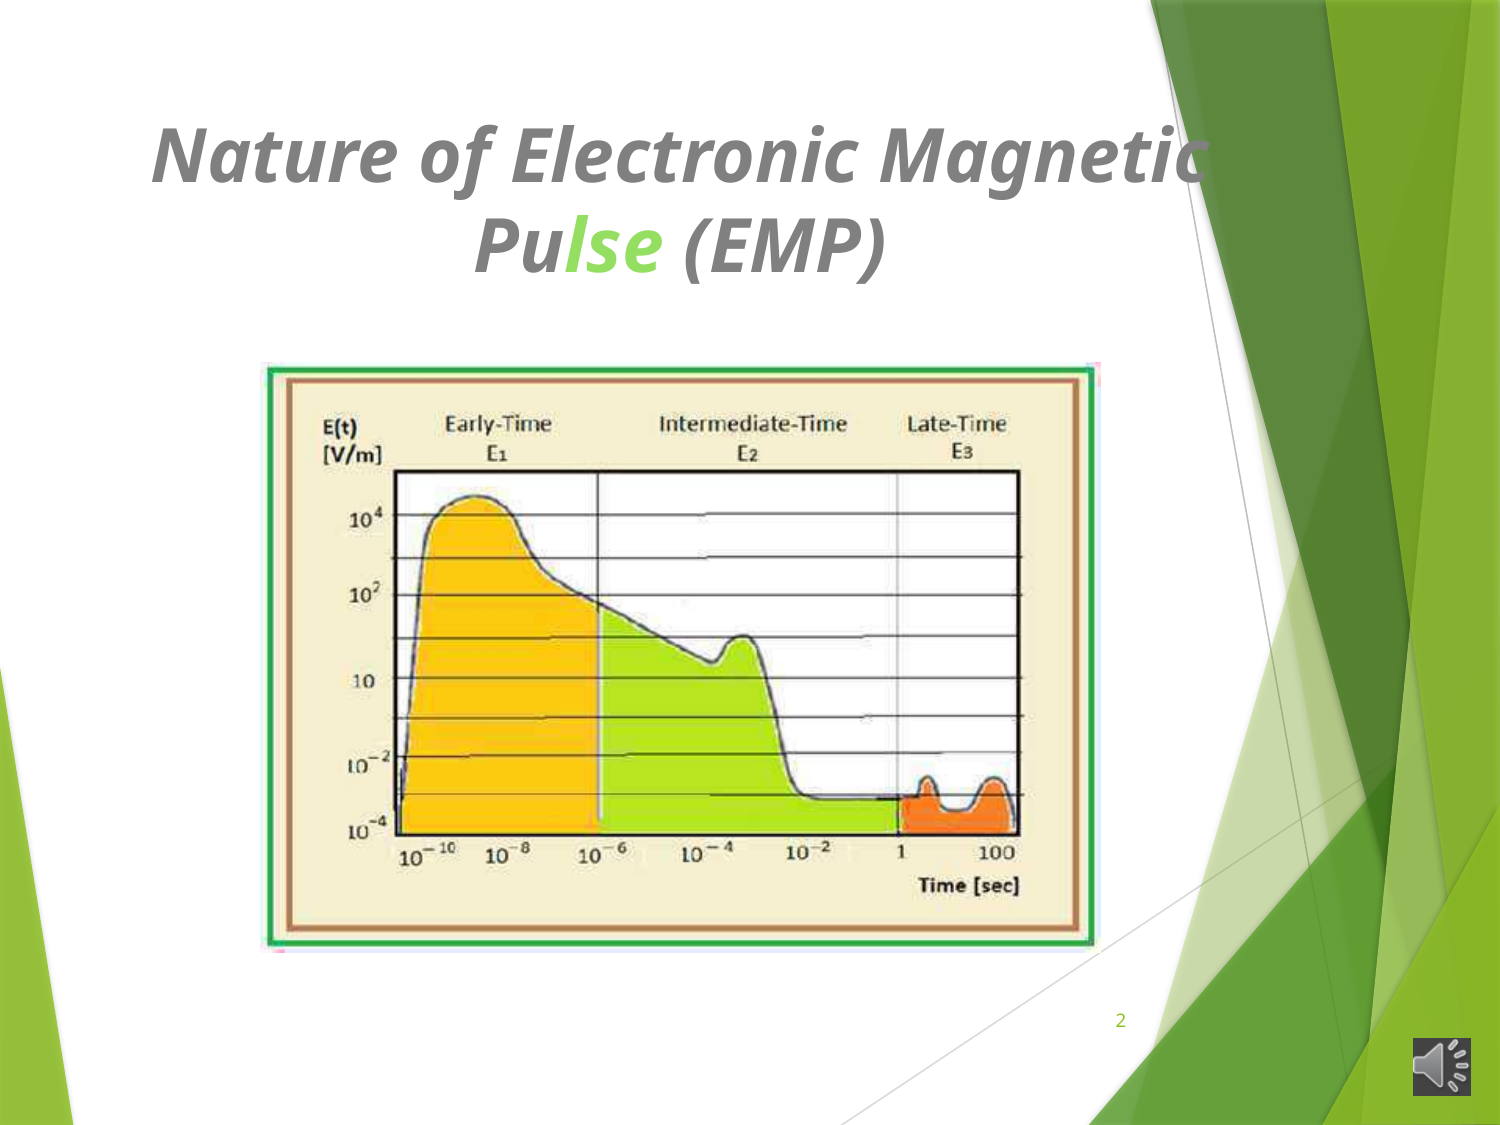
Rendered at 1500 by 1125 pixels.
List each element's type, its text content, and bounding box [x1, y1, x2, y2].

picture [1411, 1036, 1473, 1098]
slide_number 2 [1057, 991, 1142, 1051]
text_box Nature of Electronic Magnetic Pulse (EMP) [67, 99, 1293, 385]
picture [259, 361, 1102, 954]
